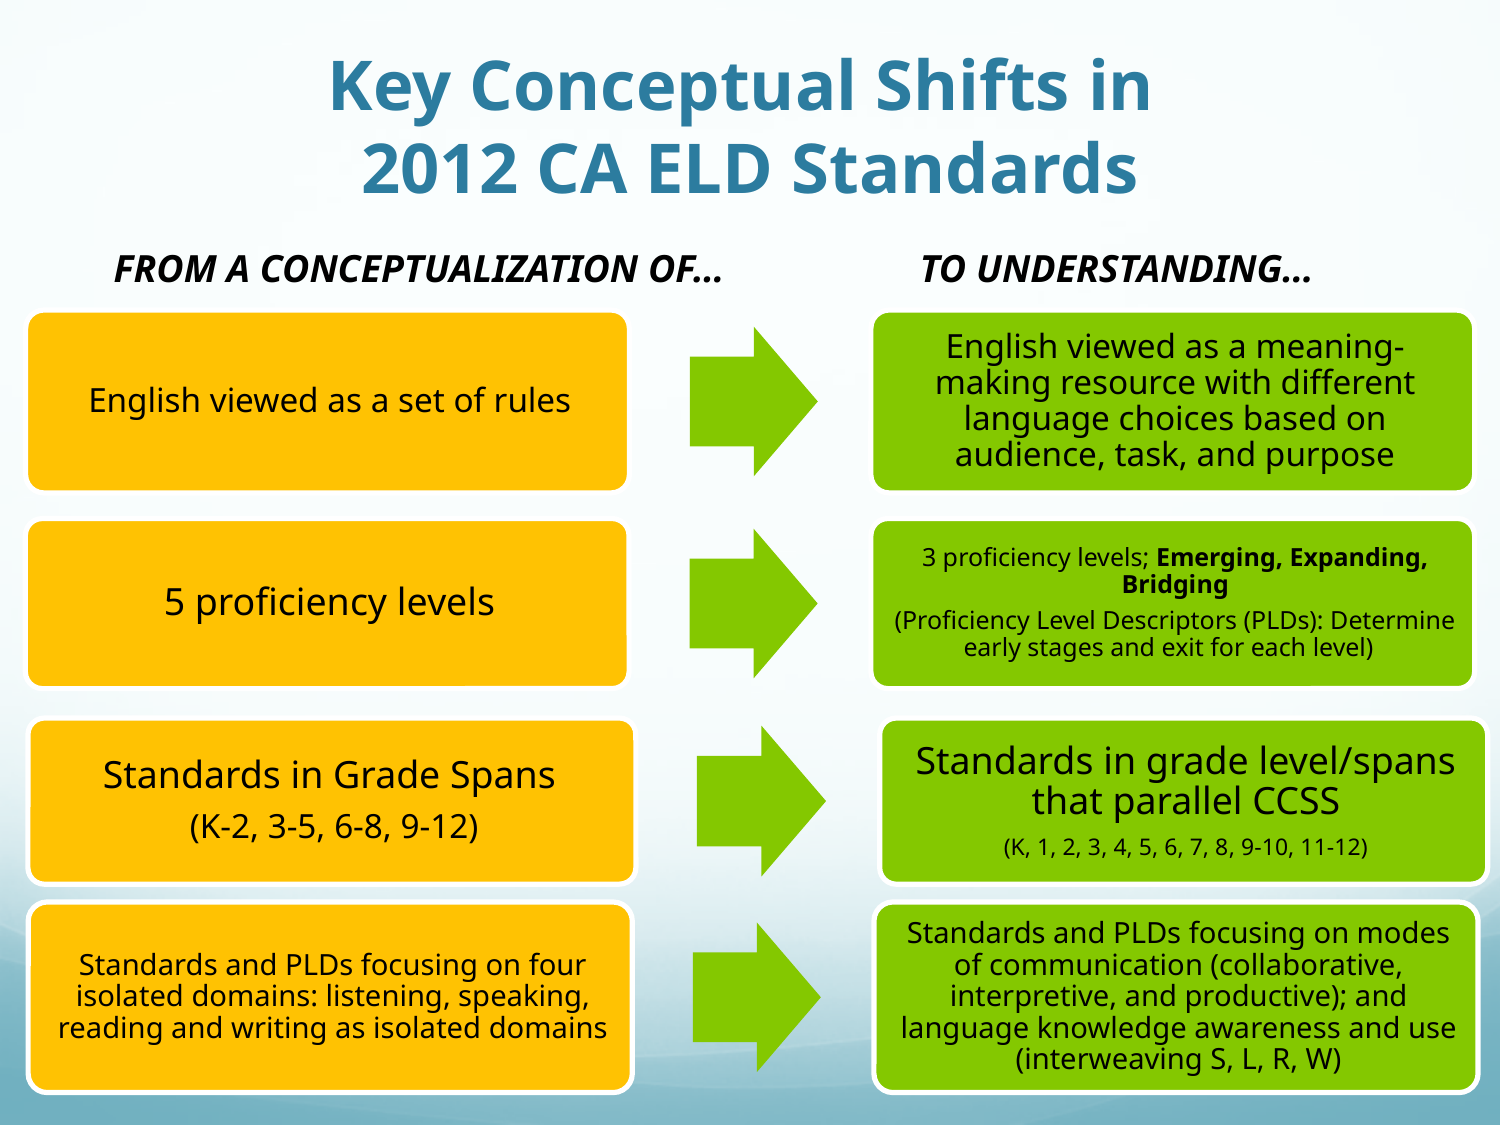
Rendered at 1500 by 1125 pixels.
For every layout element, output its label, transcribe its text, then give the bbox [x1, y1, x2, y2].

text_box TO UNDERSTANDING… [890, 237, 1329, 298]
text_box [27, 901, 1479, 1094]
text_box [24, 309, 1476, 494]
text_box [27, 717, 1489, 885]
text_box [24, 517, 1476, 690]
title Key Conceptual Shifts in 2012 CA ELD Standards [0, 2, 1500, 215]
text_box FROM A CONCEPTUALIZATION OF… [84, 237, 750, 298]
